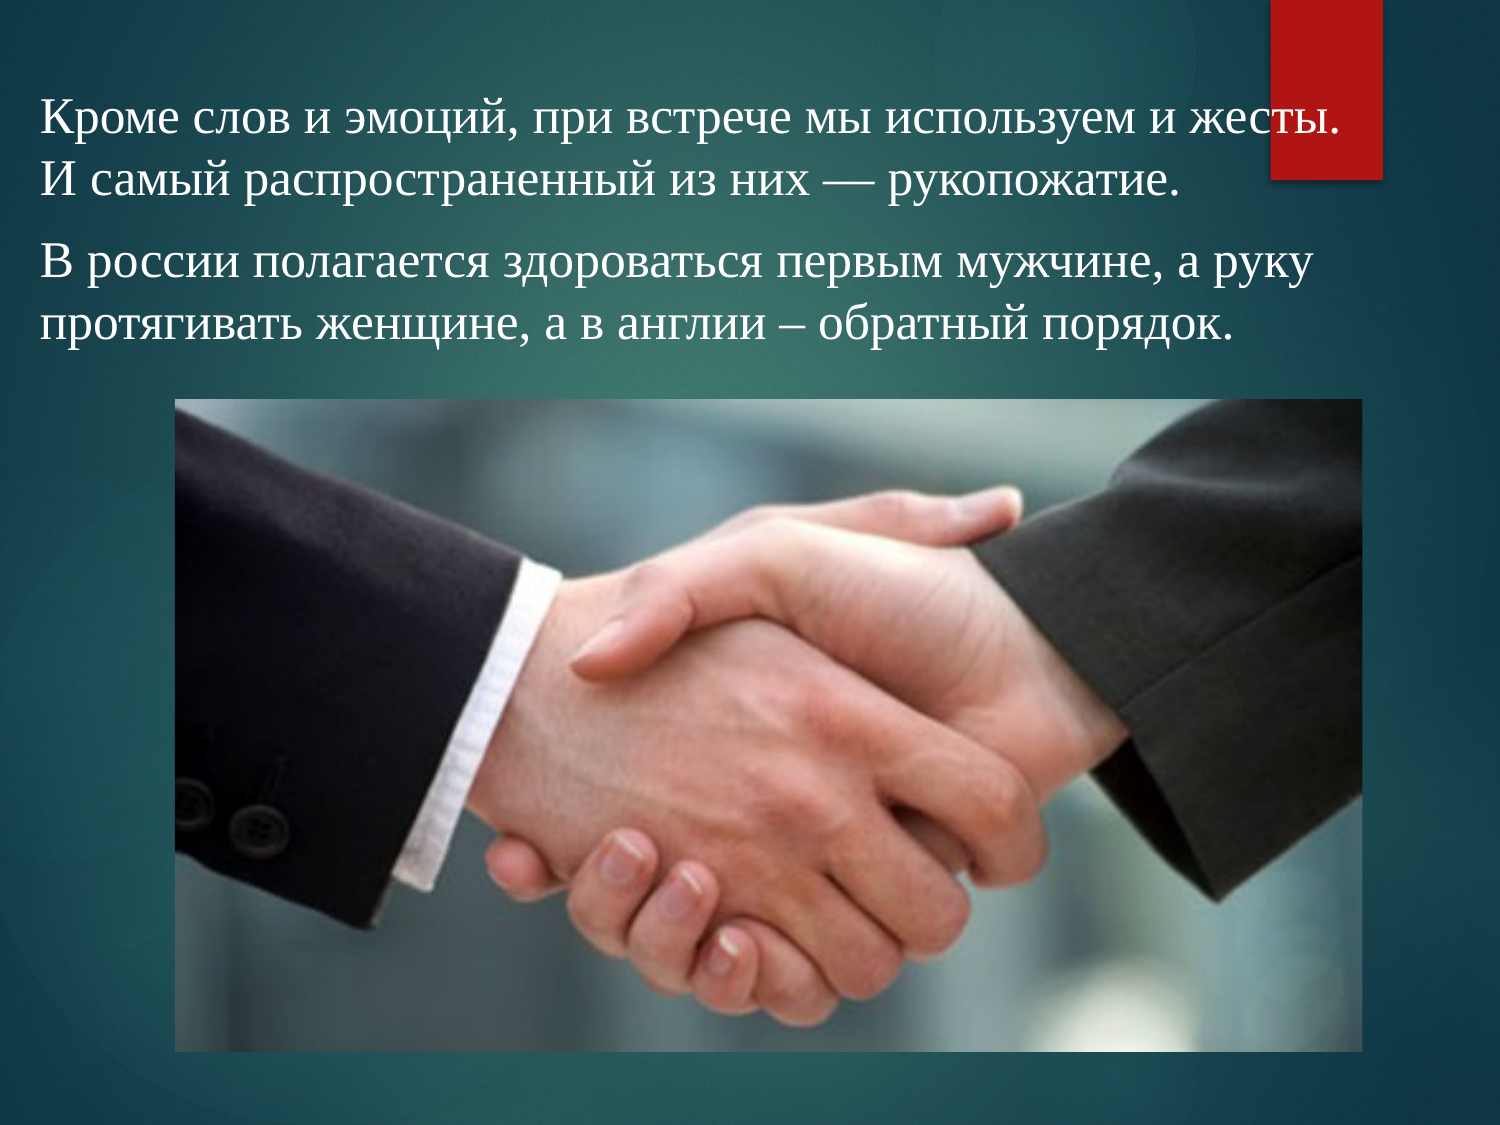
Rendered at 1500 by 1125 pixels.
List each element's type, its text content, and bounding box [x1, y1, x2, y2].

list Кроме слов и эмоций, при встрече мы используем и жесты. И самый распространенный из них — рукопожатие. В россии полагается здороваться первым мужчине, а руку протягивать женщине, а в англии – обратный порядок. [24, 75, 1363, 363]
picture [174, 399, 1363, 1052]
